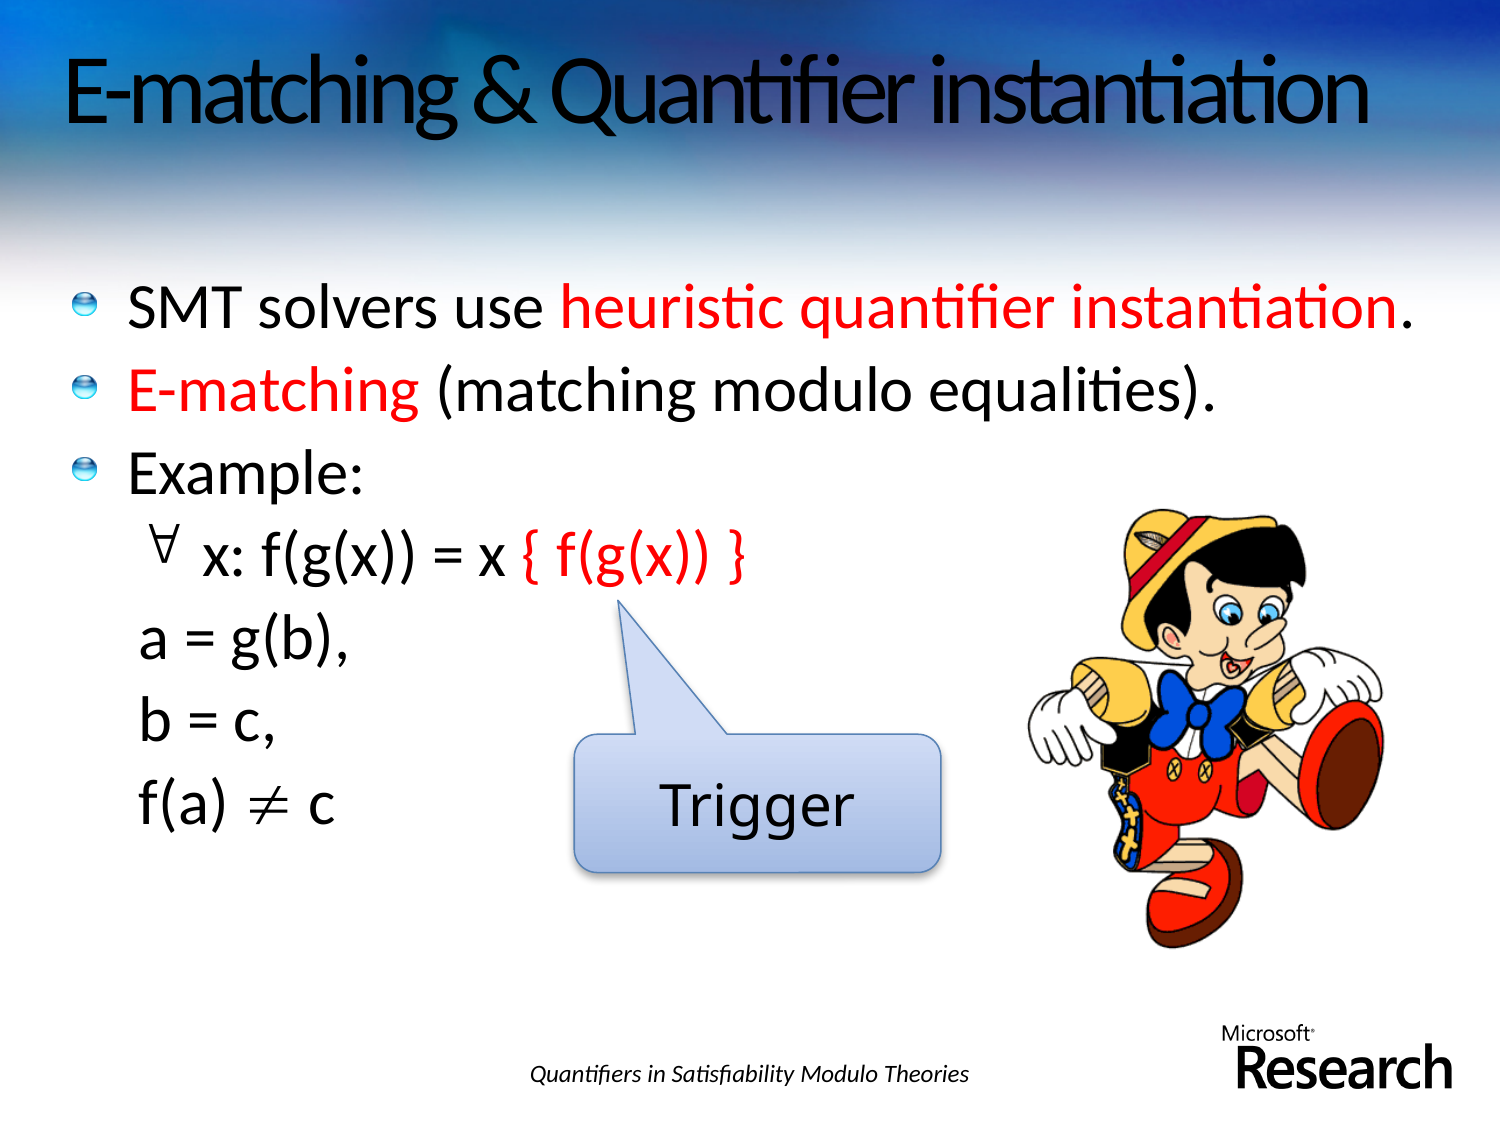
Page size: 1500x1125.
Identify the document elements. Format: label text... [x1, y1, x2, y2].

picture [0, 0, 1500, 1125]
title E-matching & Quantifier instantiation [62, 37, 1438, 148]
text_box Trigger [573, 599, 942, 874]
text_box SMT solvers use heuristic quantifier instantiation. E-matching (matching modulo equalities). Example: x: f(g(x)) = x { f(g(x)) } a = g(b), b = c, f(a)  c [63, 273, 1439, 914]
footer Quantifiers in Satisfiability Modulo Theories [512, 1042, 988, 1103]
